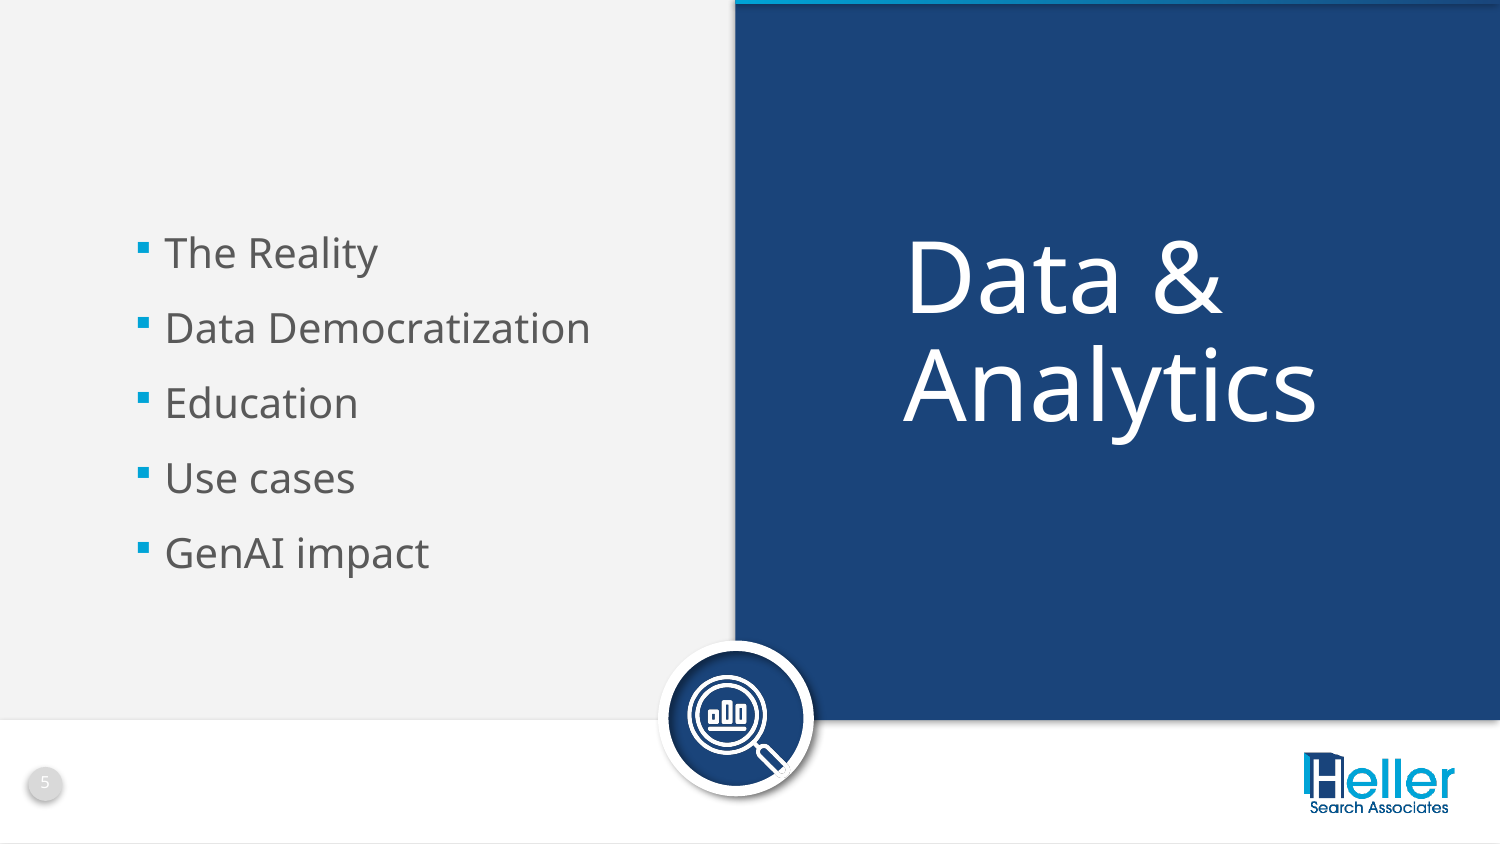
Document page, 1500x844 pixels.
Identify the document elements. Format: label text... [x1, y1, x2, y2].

picture [1301, 750, 1458, 815]
picture [666, 669, 810, 781]
title Data & Analytics [889, 172, 1409, 499]
list The Reality Data Democratization Education Use cases GenAI impact [119, 219, 672, 690]
